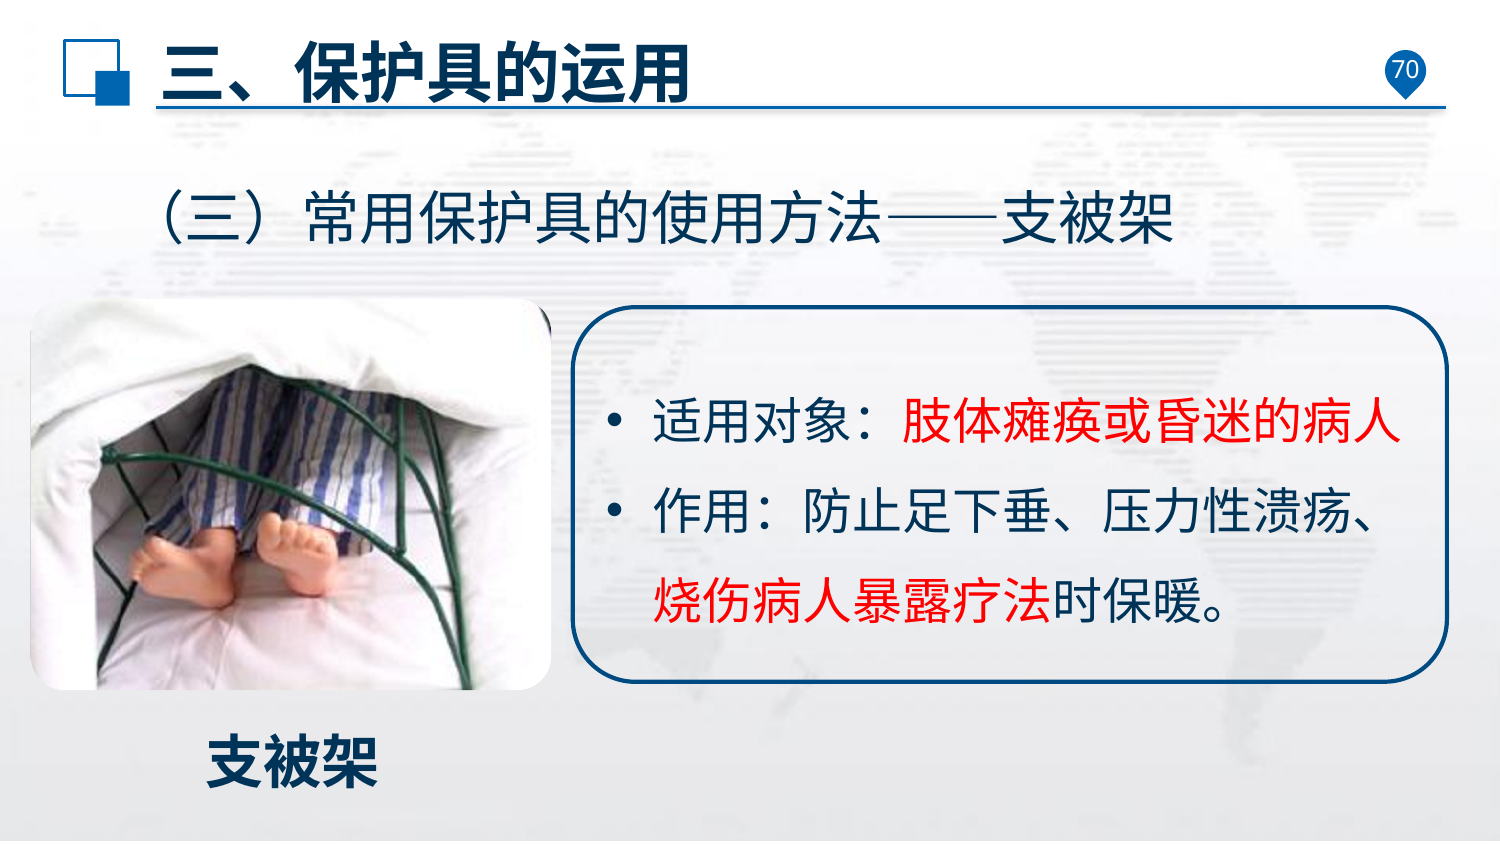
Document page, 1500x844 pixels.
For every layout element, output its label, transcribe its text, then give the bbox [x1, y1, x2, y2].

text_box 支被架 [190, 699, 439, 803]
slide_number 70 [1305, 45, 1500, 96]
picture [0, 0, 1500, 841]
text_box 适用对象：肢体瘫痪或昏迷的病人 作用：防止足下垂、压力性溃疡、烧伤病人暴露疗法时保暖。 [570, 305, 1450, 684]
text_box （三）常用保护具的使用方法——支被架 [112, 173, 1258, 259]
title 三、保护具的运用 [148, 43, 1117, 99]
